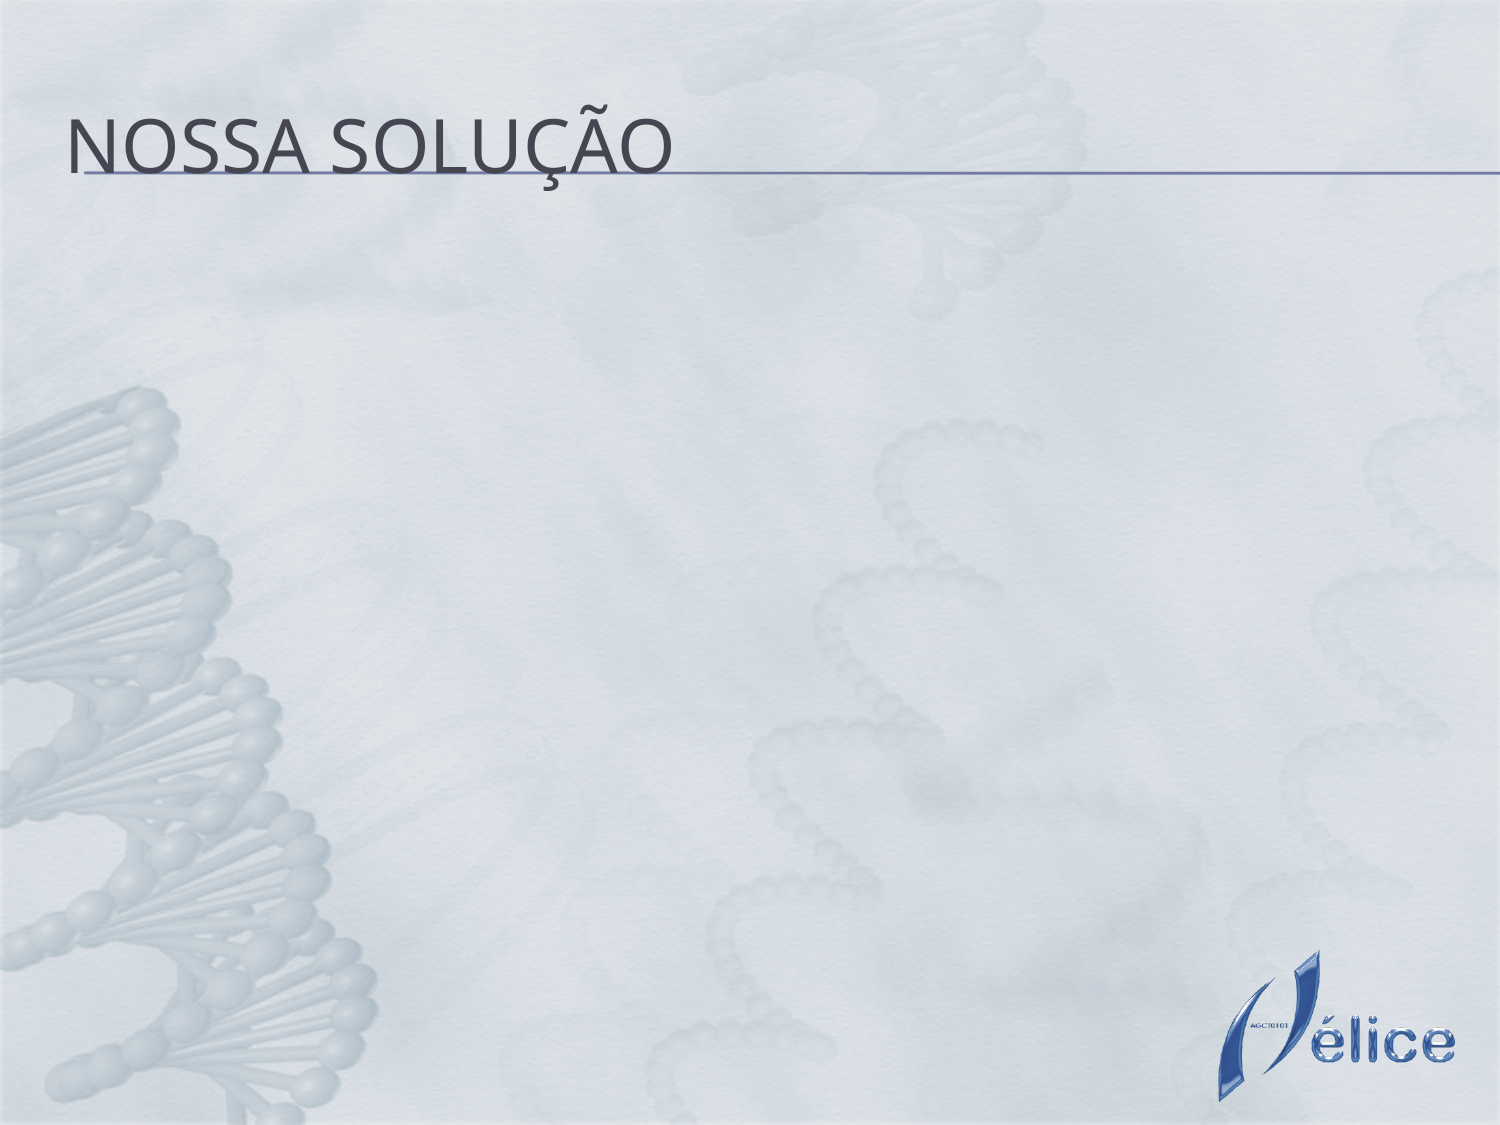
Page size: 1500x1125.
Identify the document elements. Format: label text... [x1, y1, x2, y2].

picture [1195, 949, 1477, 1102]
title Nossa Solução [50, 75, 1475, 213]
